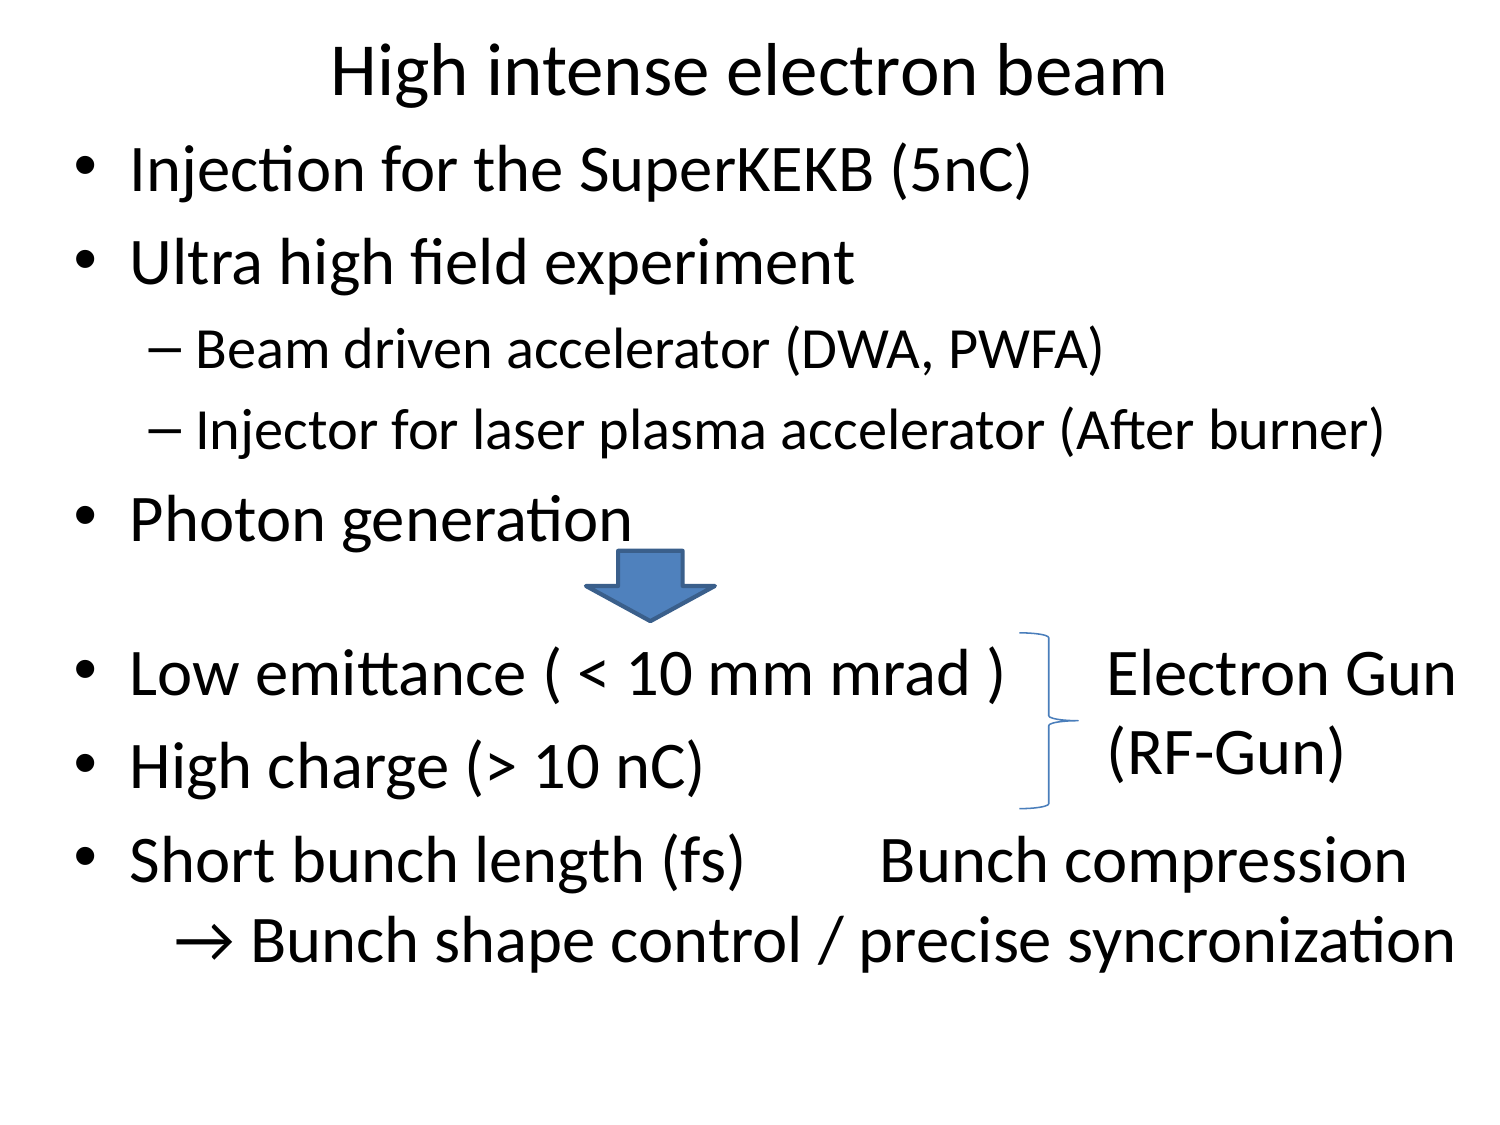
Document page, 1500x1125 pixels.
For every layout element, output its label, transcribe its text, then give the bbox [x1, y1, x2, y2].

list Injection for the SuperKEKB (5nC) Ultra high field experiment Beam driven accelerator (DWA, PWFA) Injector for laser plasma accelerator (After burner) Photon generation [58, 117, 1436, 563]
text_box [1019, 632, 1079, 810]
text_box Electron Gun (RF-Gun) [1092, 621, 1473, 796]
title High intense electron beam [75, 23, 1425, 108]
text_box Low emittance ( < 10 mm mrad ) High charge (> 10 nC) Short bunch length (fs) Bunch compression → Bunch shape control / precise syncronization [58, 621, 1475, 1067]
text_box [583, 548, 717, 621]
